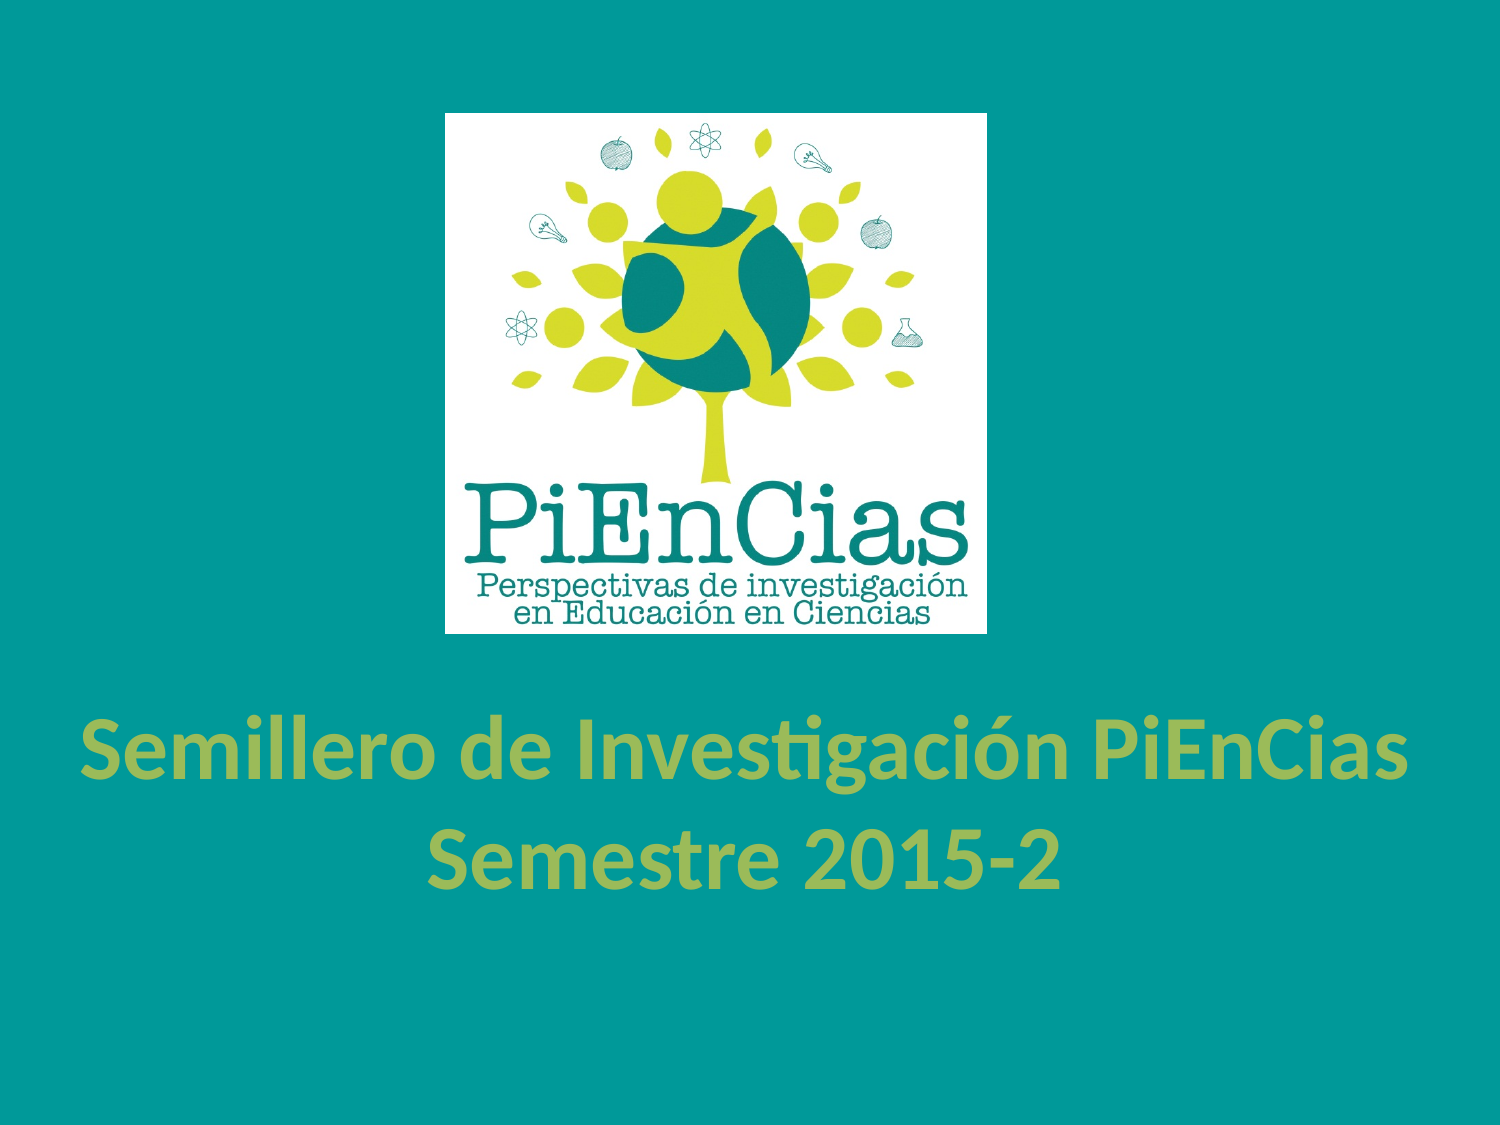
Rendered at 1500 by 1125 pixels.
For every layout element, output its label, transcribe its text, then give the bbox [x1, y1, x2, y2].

picture [445, 113, 987, 634]
text_box Semillero de Investigación PiEnCias Semestre 2015-2 [64, 680, 1427, 916]
